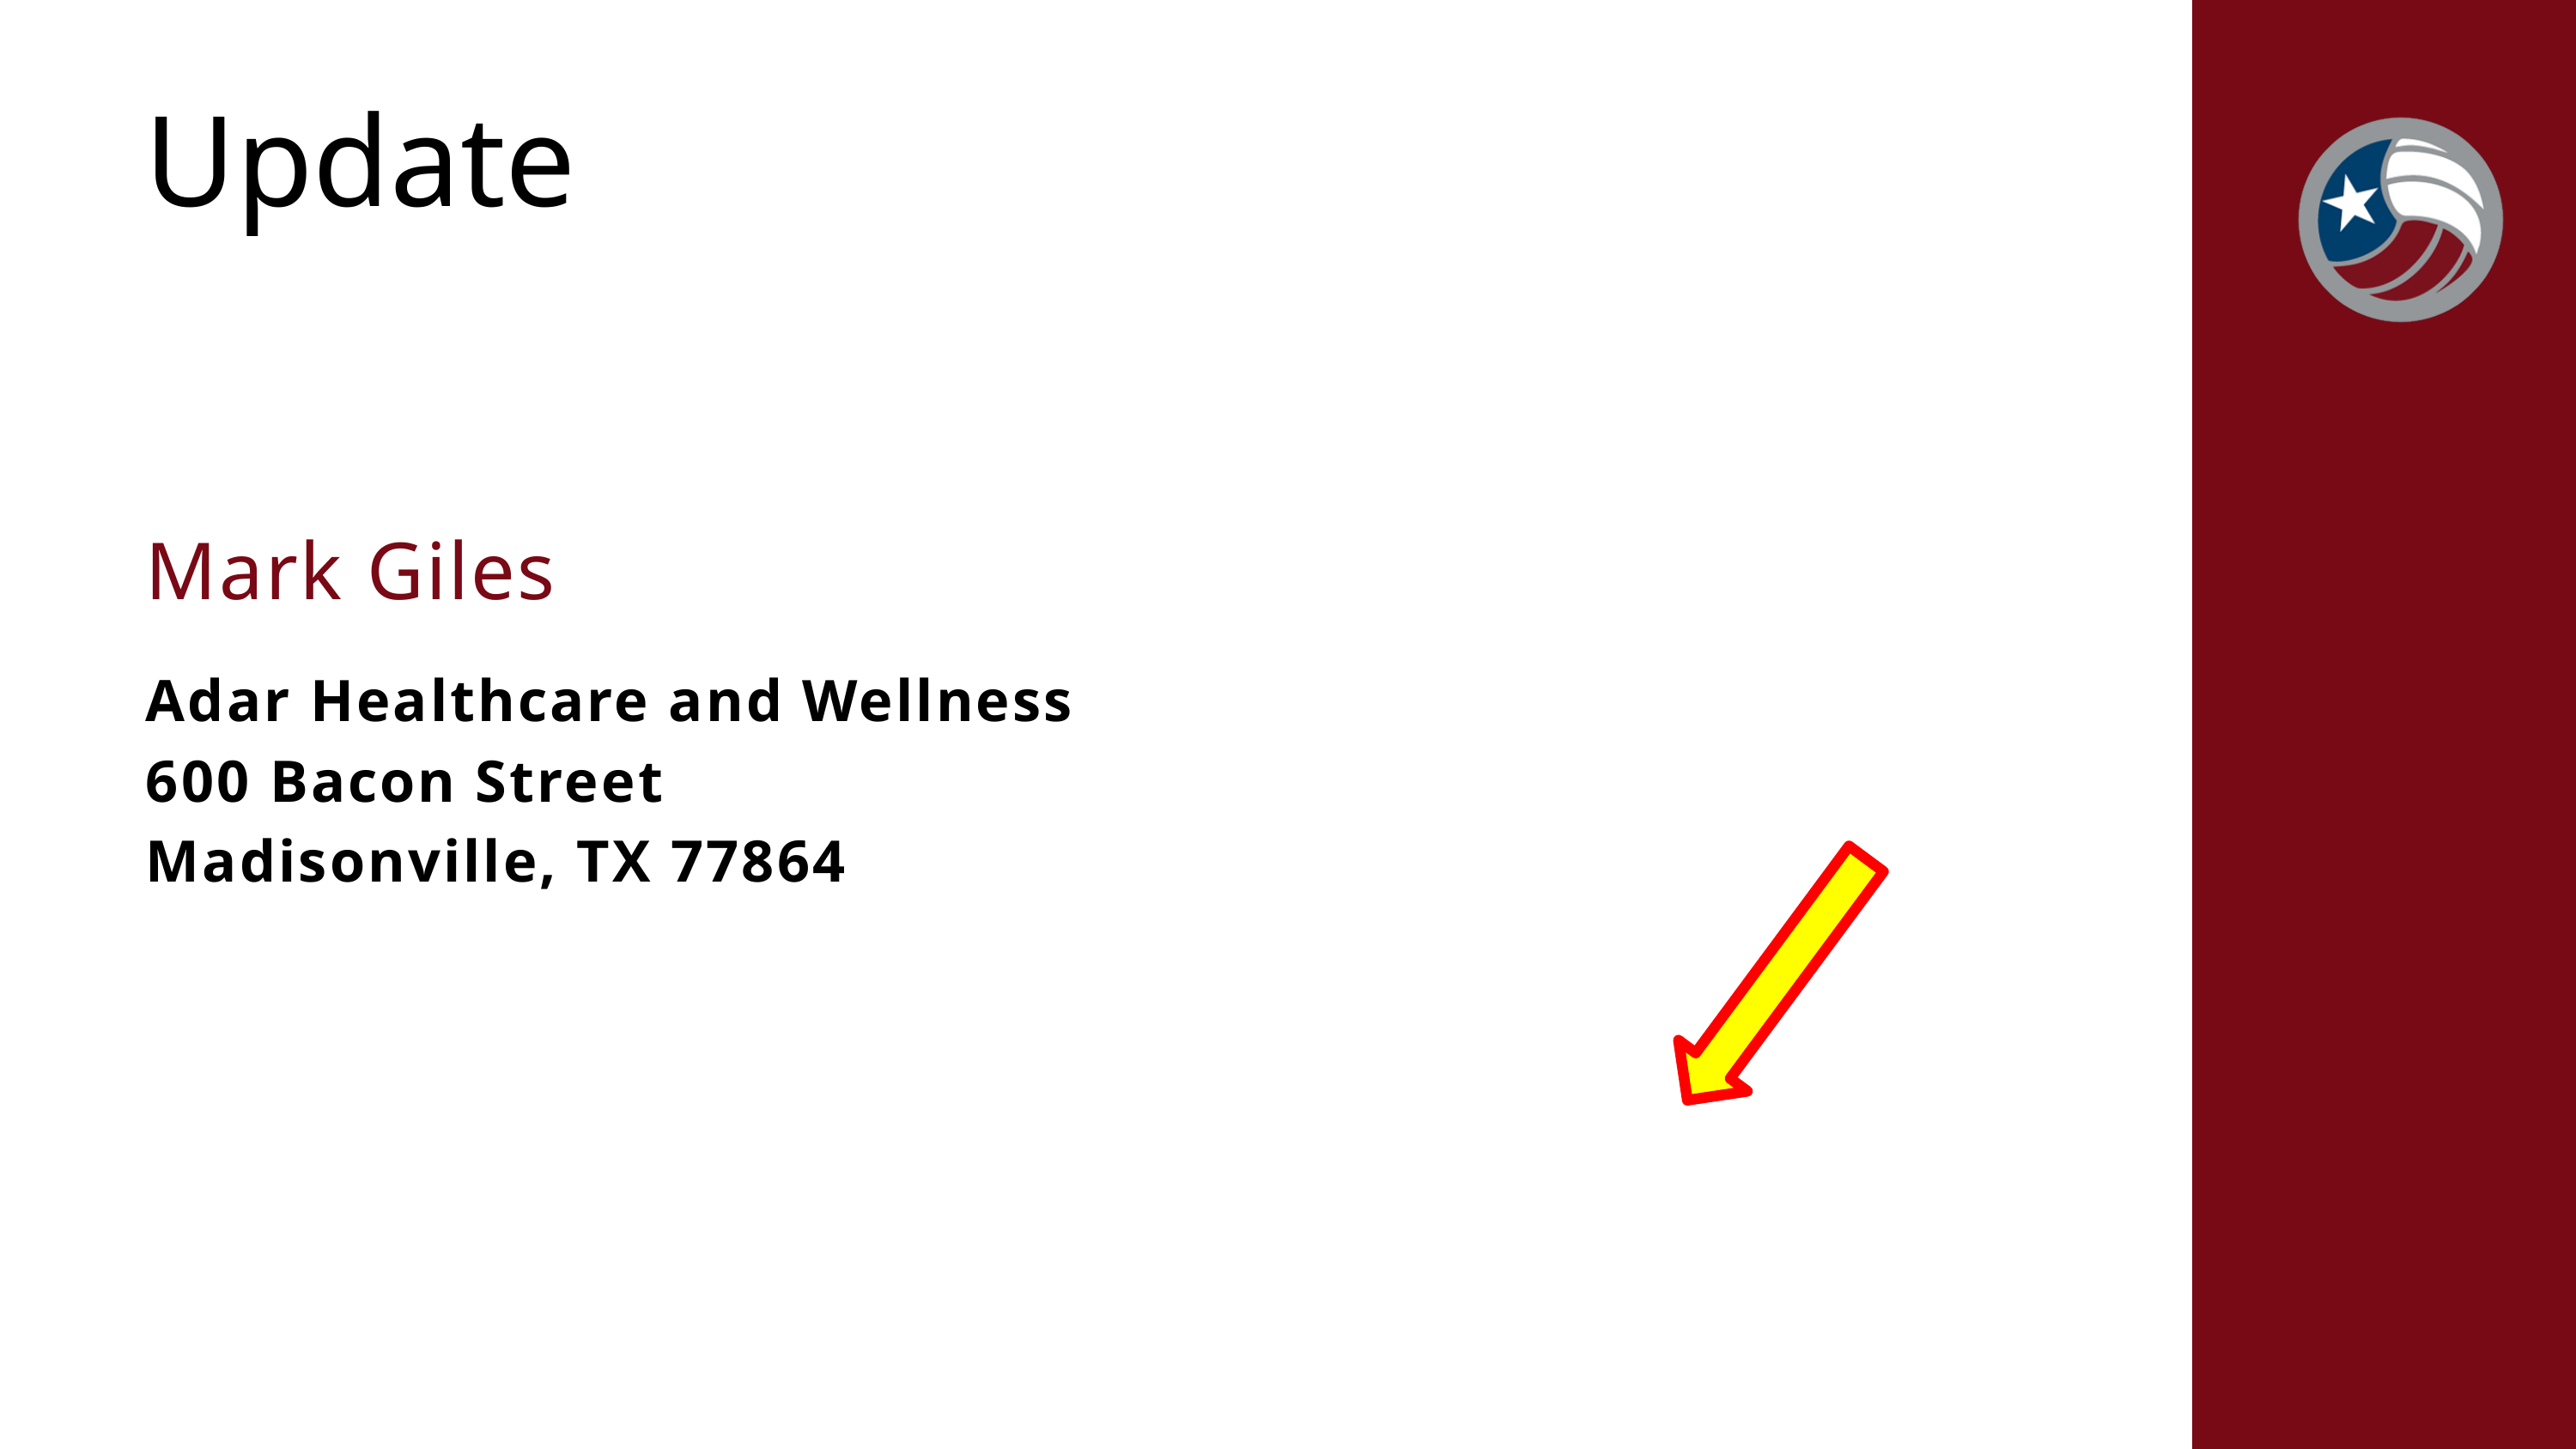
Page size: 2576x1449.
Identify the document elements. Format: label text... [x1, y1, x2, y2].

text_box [145, 539, 1961, 972]
text_box Update [144, 87, 1960, 232]
text_box [2192, 0, 2576, 1449]
text_box [1676, 981, 1805, 1102]
picture [2266, 86, 2534, 354]
